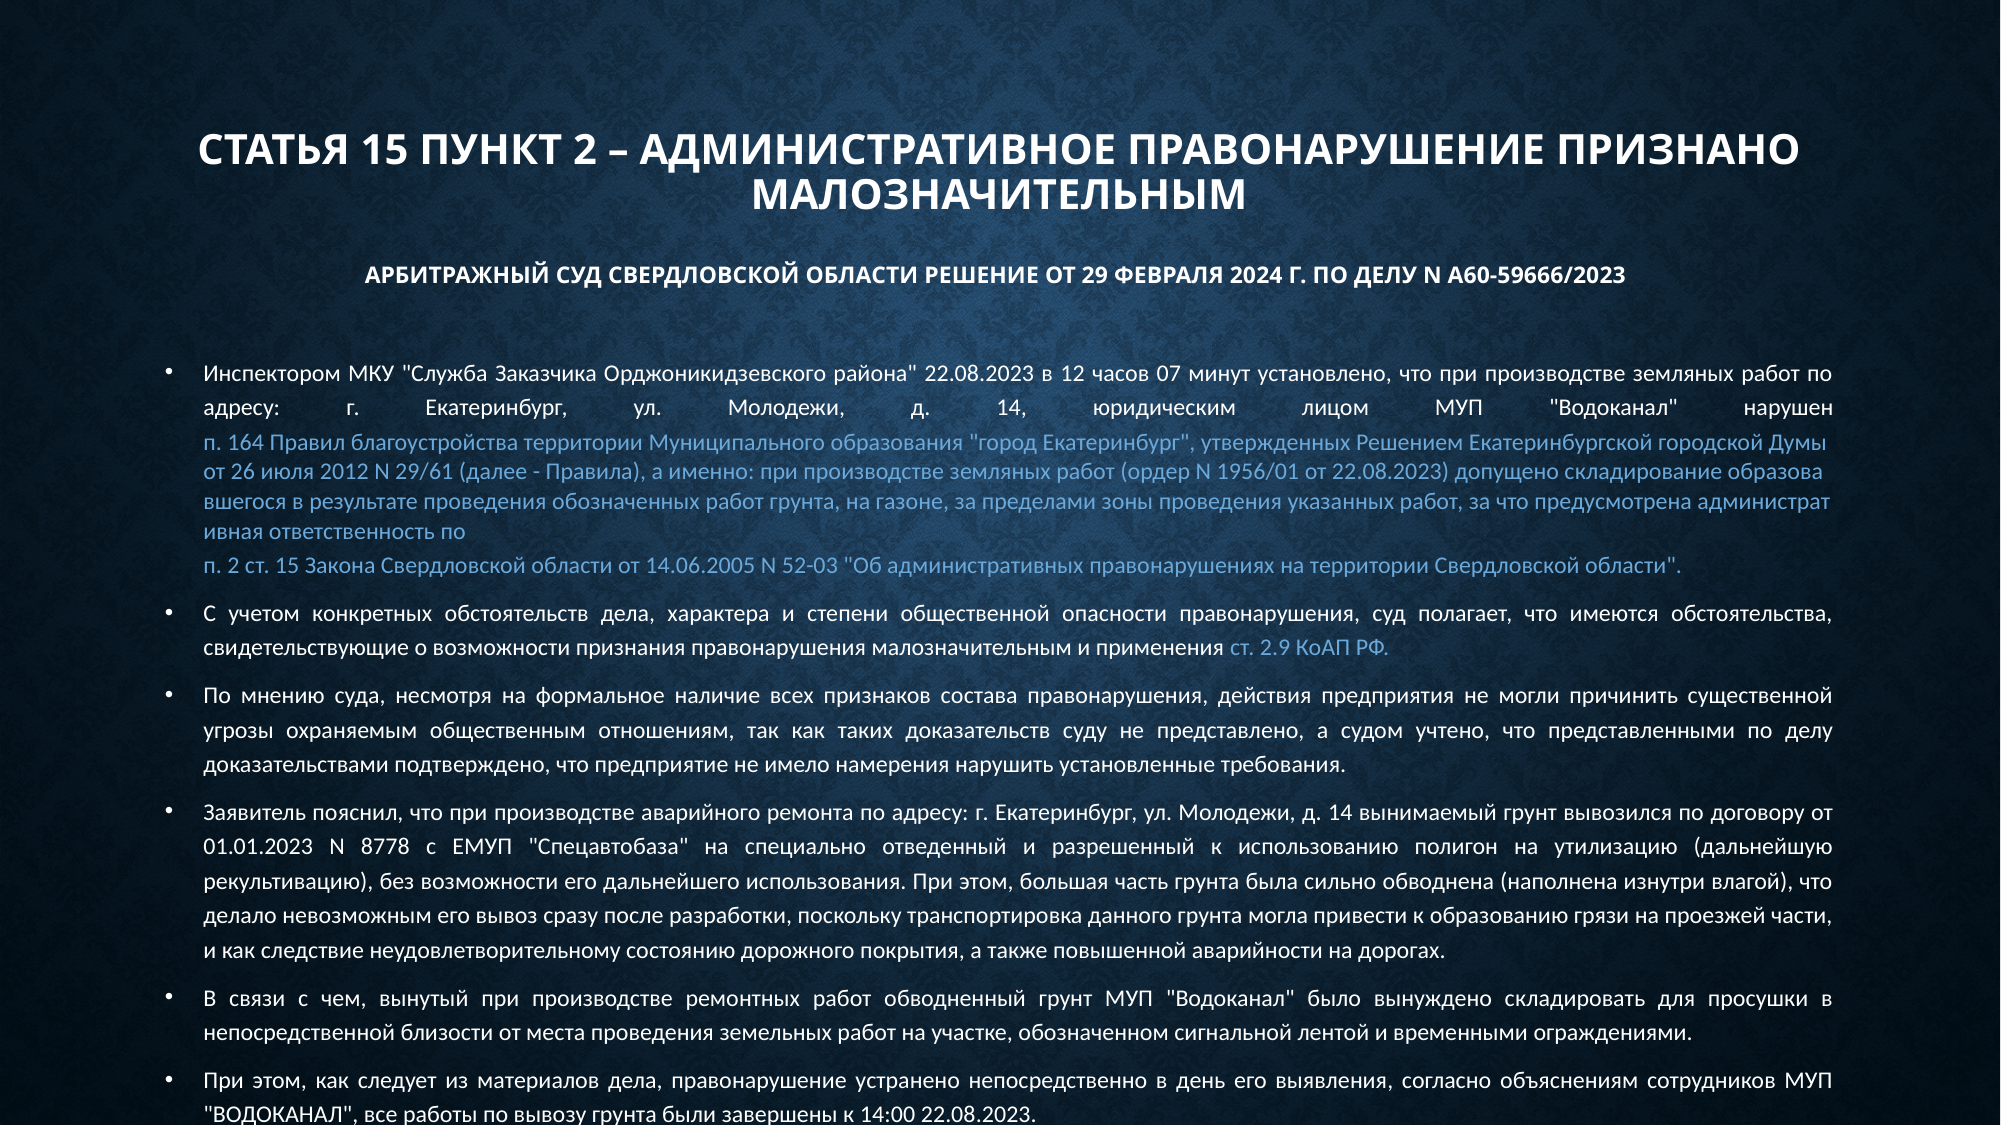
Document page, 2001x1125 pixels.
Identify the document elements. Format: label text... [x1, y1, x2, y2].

title Статья 15 пункт 2 – административное правонарушение признано малозначительным АРБИТРАЖНЫЙ СУД СВЕРДЛОВСКОЙ ОБЛАСТИ РЕШЕНИЕ от 29 февраля 2024 г. по делу N А60-59666/2023 [149, 99, 1849, 318]
list Инспектором МКУ "Служба Заказчика Орджоникидзевского района" 22.08.2023 в 12 часов 07 минут установлено, что при производстве земляных работ по адресу: г. Екатеринбург, ул. Молодежи, д. 14, юридическим лицом МУП "Водоканал" нарушен п. 164 Правил благоустройства территории Муниципального образования "город Екатеринбург", утвержденных Решением Екатеринбургской городской Думы от 26 июля 2012 N 29/61 (далее - Правила), а именно: при производстве земляных работ (ордер N 1956/01 от 22.08.2023) допущено складирование образовавшегося в результате проведения обозначенных работ грунта, на газоне, за пределами зоны проведения указанных работ, за что предусмотрена административная ответственность по п. 2 ст. 15 Закона Свердловской области от 14.06.2005 N 52-03 "Об административных правонарушениях на территории Свердловской области". С учетом конкретных обстоятельств дела, характера и степени общественной опасности правонарушения, суд полагает, что имеются обстоятельства, свидетельствующие о возможности признания правонарушения малозначительным и применения ст. 2.9 КоАП РФ. По мнению суда, несмотря на формальное наличие всех признаков состава правонарушения, действия предприятия не могли причинить существенной угрозы охраняемым общественным отношениям, так как таких доказательств суду не представлено, а судом учтено, что представленными по делу доказательствами подтверждено, что предприятие не имело намерения нарушить установленные требования. Заявитель пояснил, что при производстве аварийного ремонта по адресу: г. Екатеринбург, ул. Молодежи, д. 14 вынимаемый грунт вывозился по договору от 01.01.2023 N 8778 с ЕМУП "Спецавтобаза" на специально отведенный и разрешенный к использованию полигон на утилизацию (дальнейшую рекультивацию), без возможности его дальнейшего использования. При этом, большая часть грунта была сильно обводнена (наполнена изнутри влагой), что делало невозможным его вывоз сразу после разработки, поскольку транспортировка данного грунта могла привести к образованию грязи на проезжей части, и как следствие неудовлетворительному состоянию дорожного покрытия, а также повышенной аварийности на дорогах. В связи с чем, вынутый при производстве ремонтных работ обводненный грунт МУП "Водоканал" было вынуждено складировать для просушки в непосредственной близости от места проведения земельных работ на участке, обозначенном сигнальной лентой и временными ограждениями. При этом, как следует из материалов дела, правонарушение устранено непосредственно в день его выявления, согласно объяснениям сотрудников МУП "ВОДОКАНАЛ", все работы по вывозу грунта были завершены к 14:00 22.08.2023. Таким образом, при наличии признаков состава правонарушения данное конкретное деяние не повлекло серьезных негативных последствий, и цель административного наказания в виде предупреждения совершения новых правонарушений может быть достигнута при вынесении устного замечания. [149, 343, 1849, 1125]
